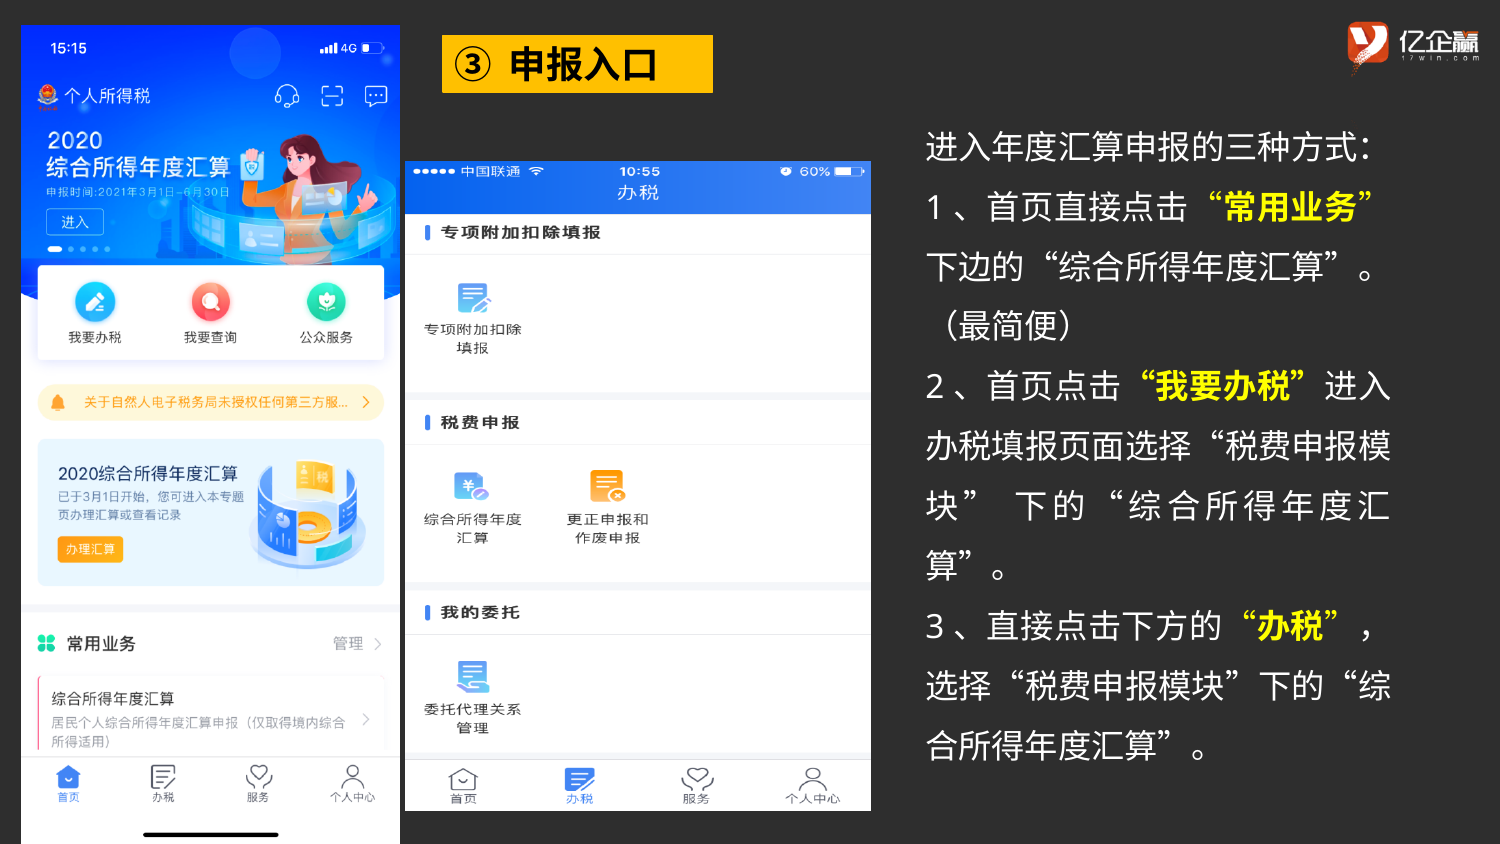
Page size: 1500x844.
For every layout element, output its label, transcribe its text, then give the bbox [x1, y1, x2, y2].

picture [1340, 0, 1483, 198]
picture [21, 25, 400, 844]
picture [405, 161, 871, 811]
text_box ③ 申报入口 [442, 35, 713, 92]
text_box 进入年度汇算申报的三种方式： 1、首页直接点击“常用业务”下边的“综合所得年度汇算”。（最简便） 2、首页点击“我要办税”进入办税填报页面选择“税费申报模块” 下的“综合所得年度汇算”。 3、直接点击下方的“办税”，选择“税费申报模块”下的“综合所得年度汇算”。 [910, 98, 1407, 773]
